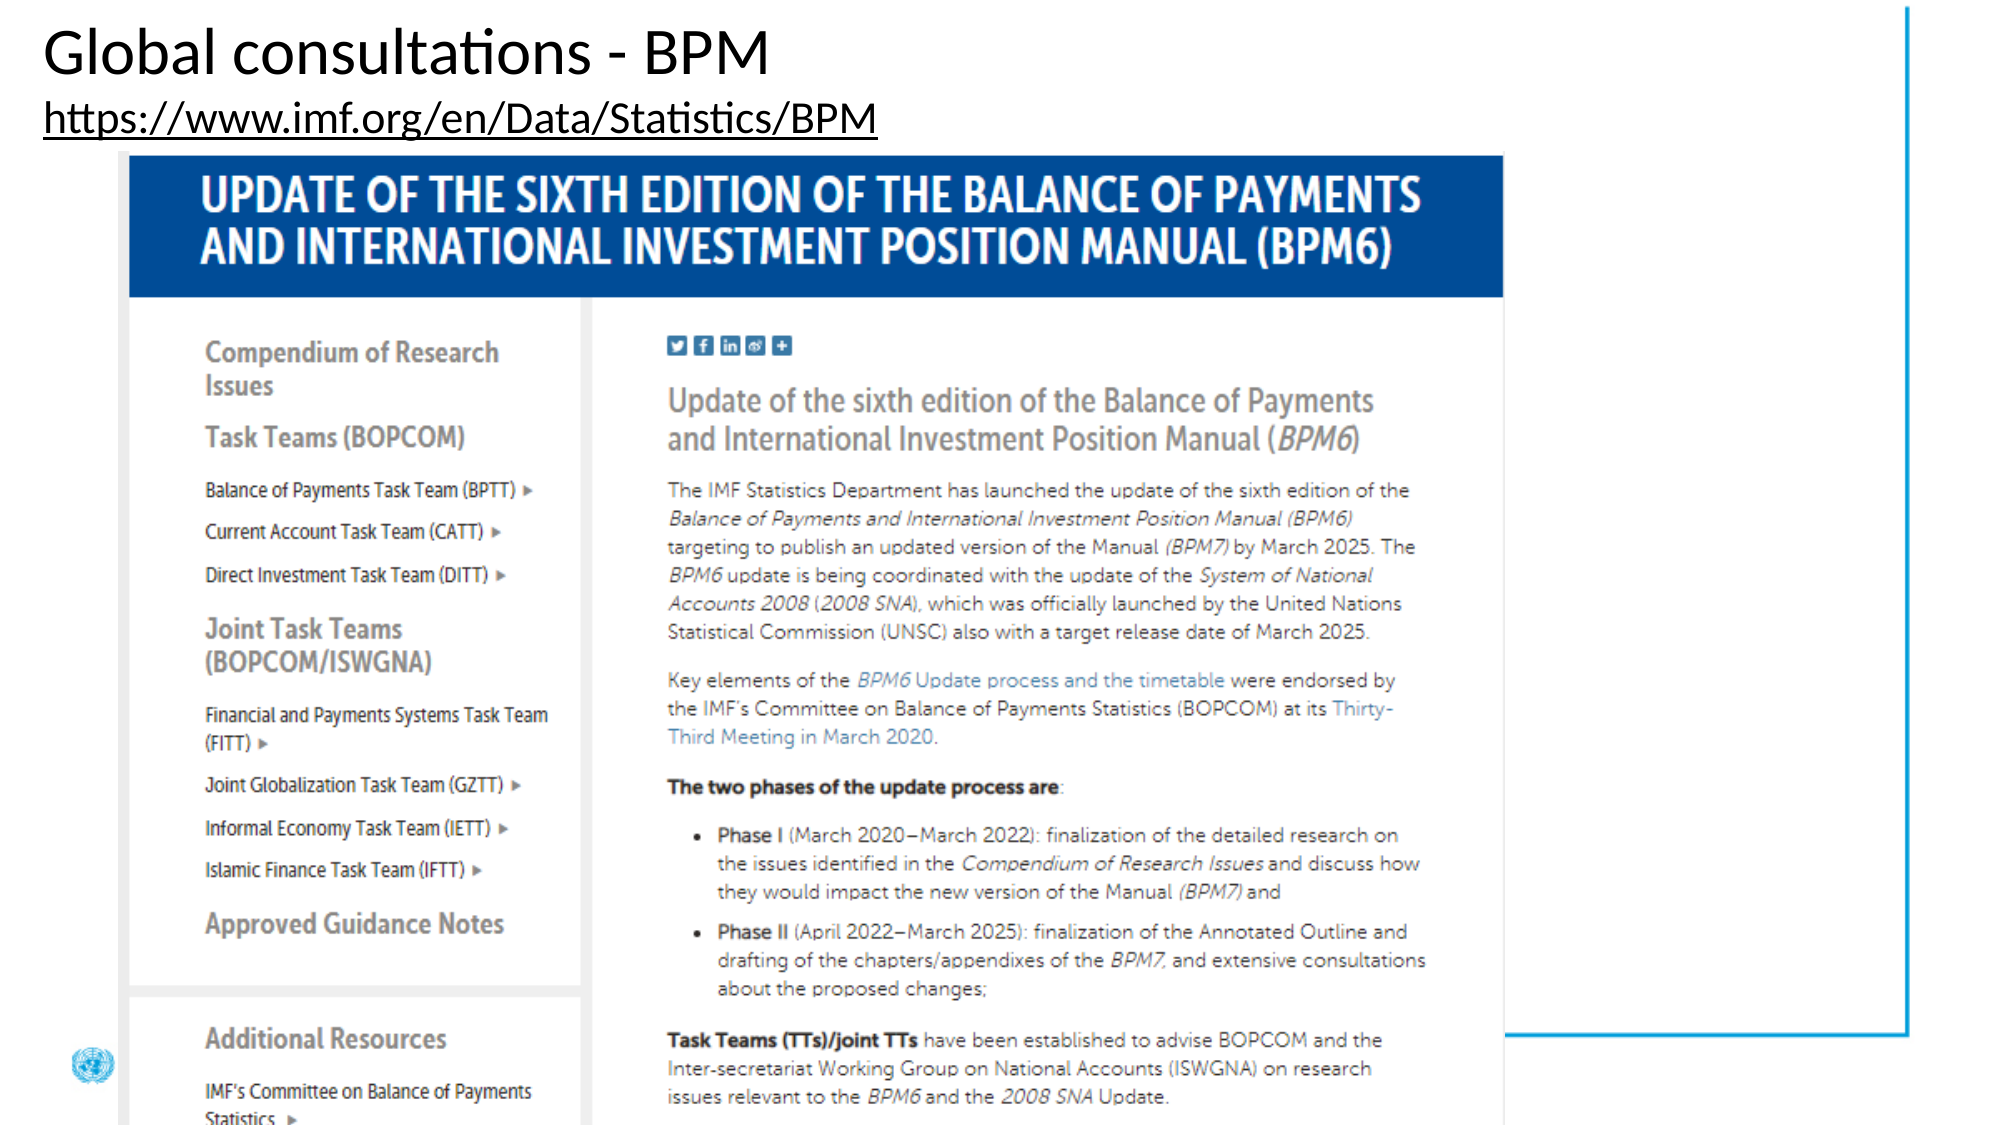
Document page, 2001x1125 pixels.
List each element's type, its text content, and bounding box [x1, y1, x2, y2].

text_box Global consultations - BPM https://www.imf.org/en/Data/Statistics/BPM [28, 0, 1322, 151]
picture [0, 0, 2000, 1125]
